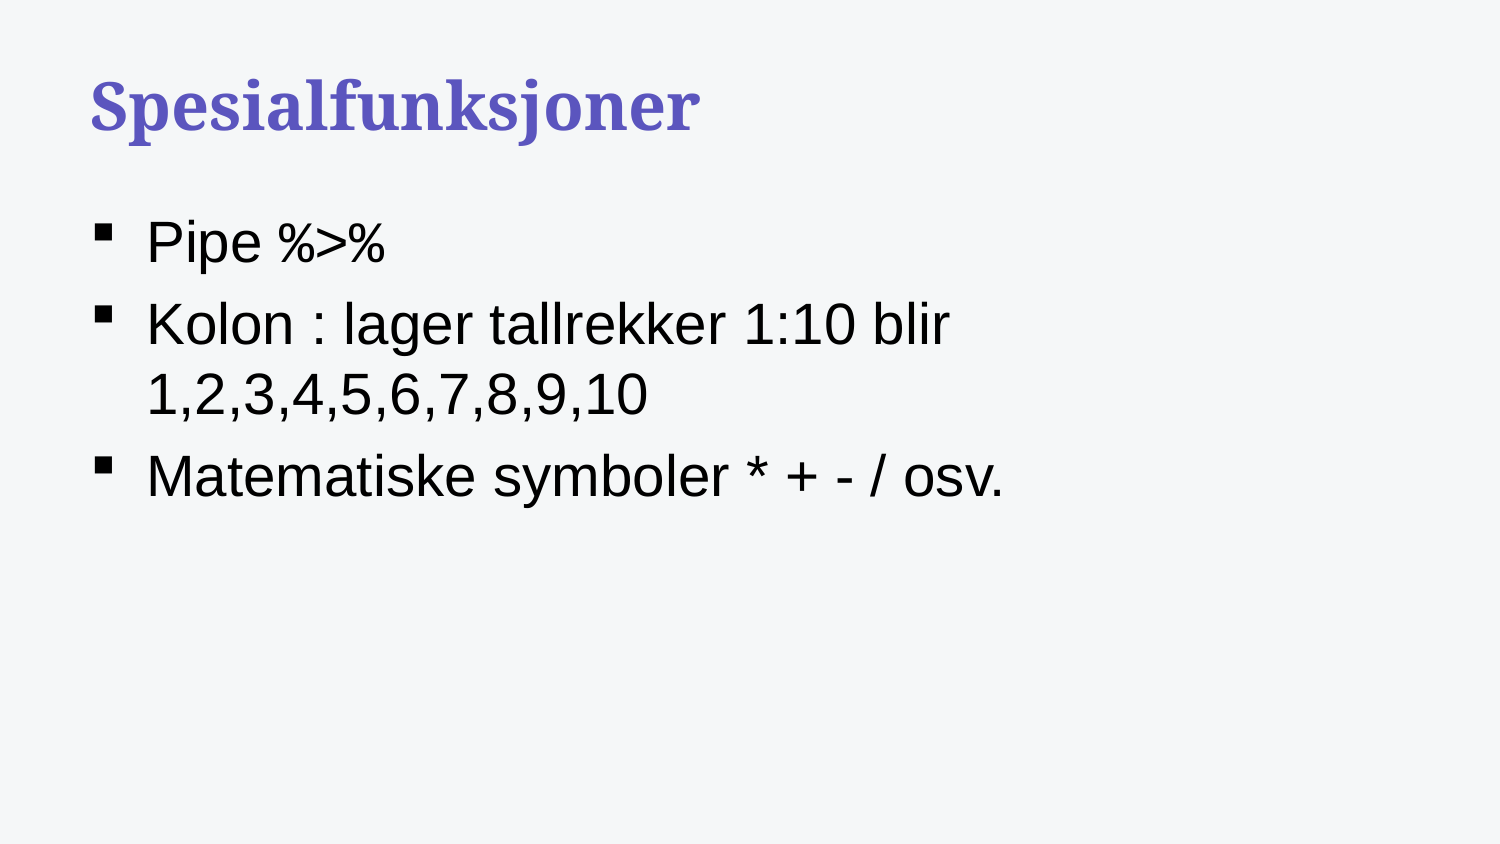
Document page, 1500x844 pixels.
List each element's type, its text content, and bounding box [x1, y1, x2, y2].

list Pipe %>% Kolon : lager tallrekker 1:10 blir 1,2,3,4,5,6,7,8,9,10 Matematiske symboler * + - / osv. [75, 196, 1425, 754]
title Spesialfunksjoner [75, 33, 1425, 175]
